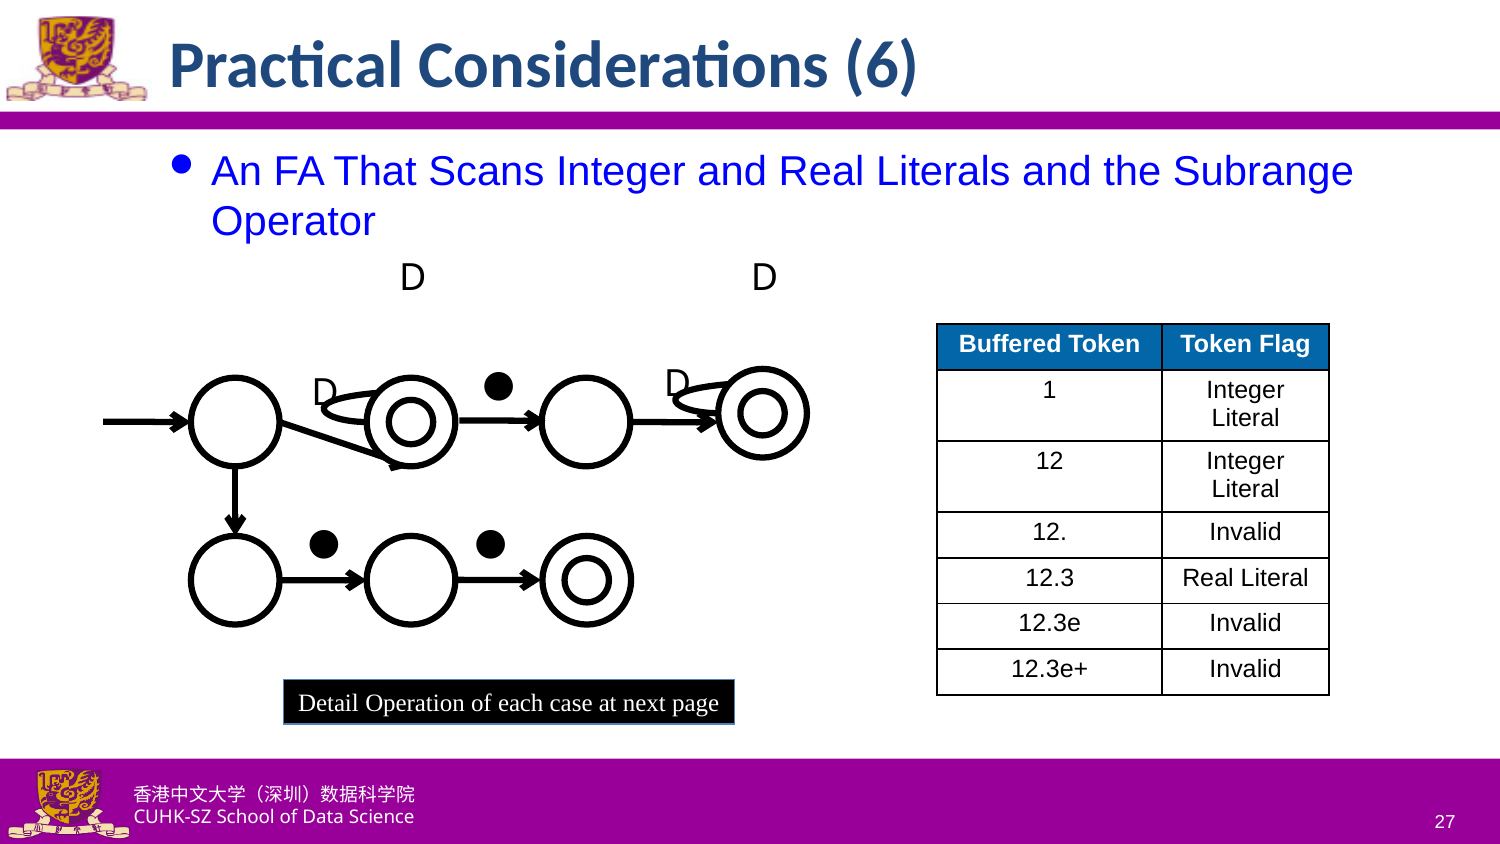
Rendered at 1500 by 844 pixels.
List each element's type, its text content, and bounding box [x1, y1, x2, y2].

slide_number 27 [1120, 802, 1471, 844]
table_cell 12.3e [938, 604, 1161, 648]
text_box D [296, 360, 354, 420]
text_box ● [459, 509, 522, 570]
text_box ● [292, 509, 355, 570]
title Practical Considerations (6) [153, 17, 1424, 104]
table_cell 1 [938, 371, 1161, 440]
table_cell Invalid [1163, 650, 1328, 694]
table_cell Real Literal [1163, 559, 1328, 603]
picture [7, 768, 130, 839]
text_box [364, 533, 458, 627]
text_box ● [467, 351, 530, 412]
text_box [188, 533, 282, 627]
table_cell 12.3 [938, 559, 1161, 603]
text_box [364, 375, 458, 469]
table_header Buffered Token [938, 325, 1161, 369]
text_box [716, 367, 810, 460]
table_cell Integer Literal [1163, 442, 1328, 511]
table_cell Integer Literal [1163, 371, 1328, 440]
table_cell 12 [938, 442, 1161, 511]
text_box D [384, 245, 442, 306]
table_cell Invalid [1163, 604, 1328, 648]
table_cell 12.3e+ [938, 650, 1161, 694]
text_box [540, 533, 634, 627]
text_box D [648, 351, 707, 412]
text_box [539, 375, 633, 469]
text_box D [736, 245, 794, 306]
table_header Token Flag [1163, 325, 1328, 369]
table_cell 12. [938, 513, 1161, 557]
table_cell Invalid [1163, 513, 1328, 557]
picture [5, 15, 152, 101]
text_box Detail Operation of each case at next page [283, 679, 735, 725]
list An FA That Scans Integer and Real Literals and the Subrange Operator [153, 135, 1409, 245]
text_box [188, 375, 282, 469]
